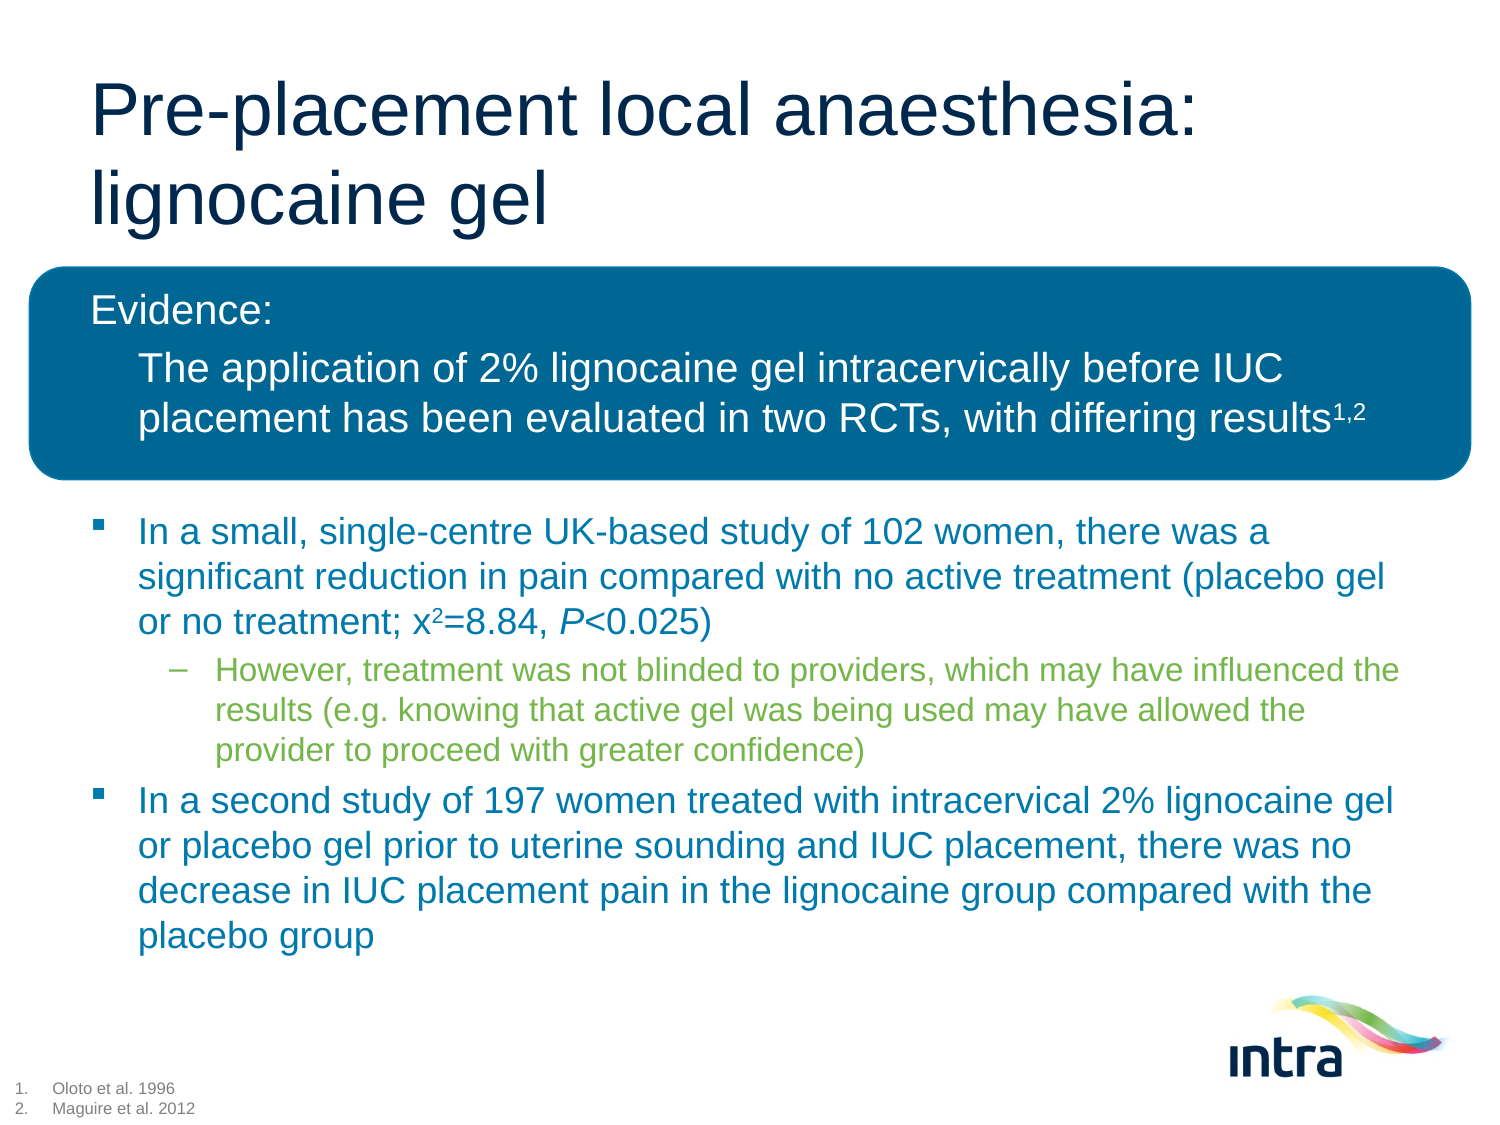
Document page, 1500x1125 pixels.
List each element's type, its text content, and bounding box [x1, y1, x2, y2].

title Pre-placement local anaesthesia: lignocaine gel [74, 49, 1426, 251]
picture [1210, 983, 1461, 1094]
text_box Oloto et al. 1996 Maguire et al. 2012 [0, 1070, 868, 1125]
list Evidence: The application of 2% lignocaine gel intracervically before IUC placement has been evaluated in two RCTs, with differing results1,2 In a small, single-centre UK-based study of 102 women, there was a significant reduction in pain compared with no active treatment (placebo gel or no treatment; x2=8.84, P<0.025) However, treatment was not blinded to providers, which may have influenced the results (e.g. knowing that active gel was being used may have allowed the provider to proceed with greater confidence) In a second study of 197 women treated with intracervical 2% lignocaine gel or placebo gel prior to uterine sounding and IUC placement, there was no decrease in IUC placement pain in the lignocaine group compared with the placebo group [74, 274, 1426, 963]
text_box [29, 267, 1471, 480]
